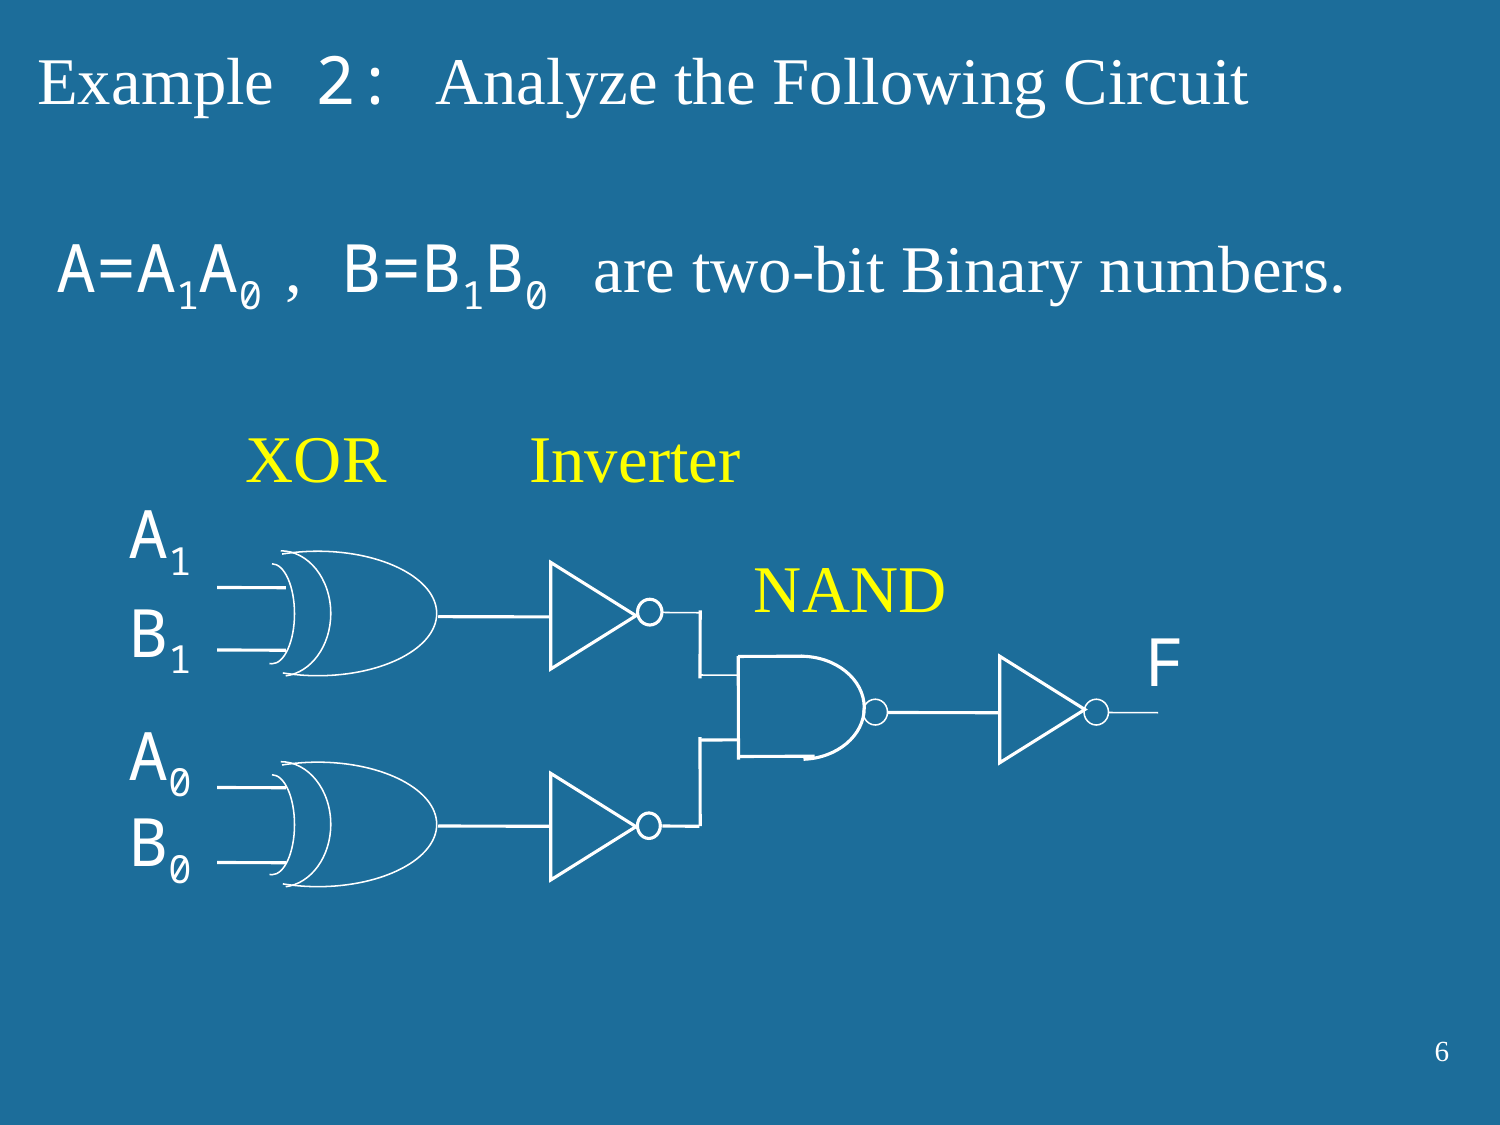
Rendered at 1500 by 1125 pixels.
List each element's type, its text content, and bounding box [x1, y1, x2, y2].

text_box Example 2: Analyze the Following Circuit [22, 30, 1266, 126]
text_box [116, 484, 1198, 888]
slide_number 6 [1151, 1025, 1465, 1100]
text_box XOR [231, 408, 402, 482]
text_box Inverter [514, 408, 757, 482]
text_box A=A1A0 , B=B1B0 are two-bit Binary numbers. [41, 218, 1500, 325]
